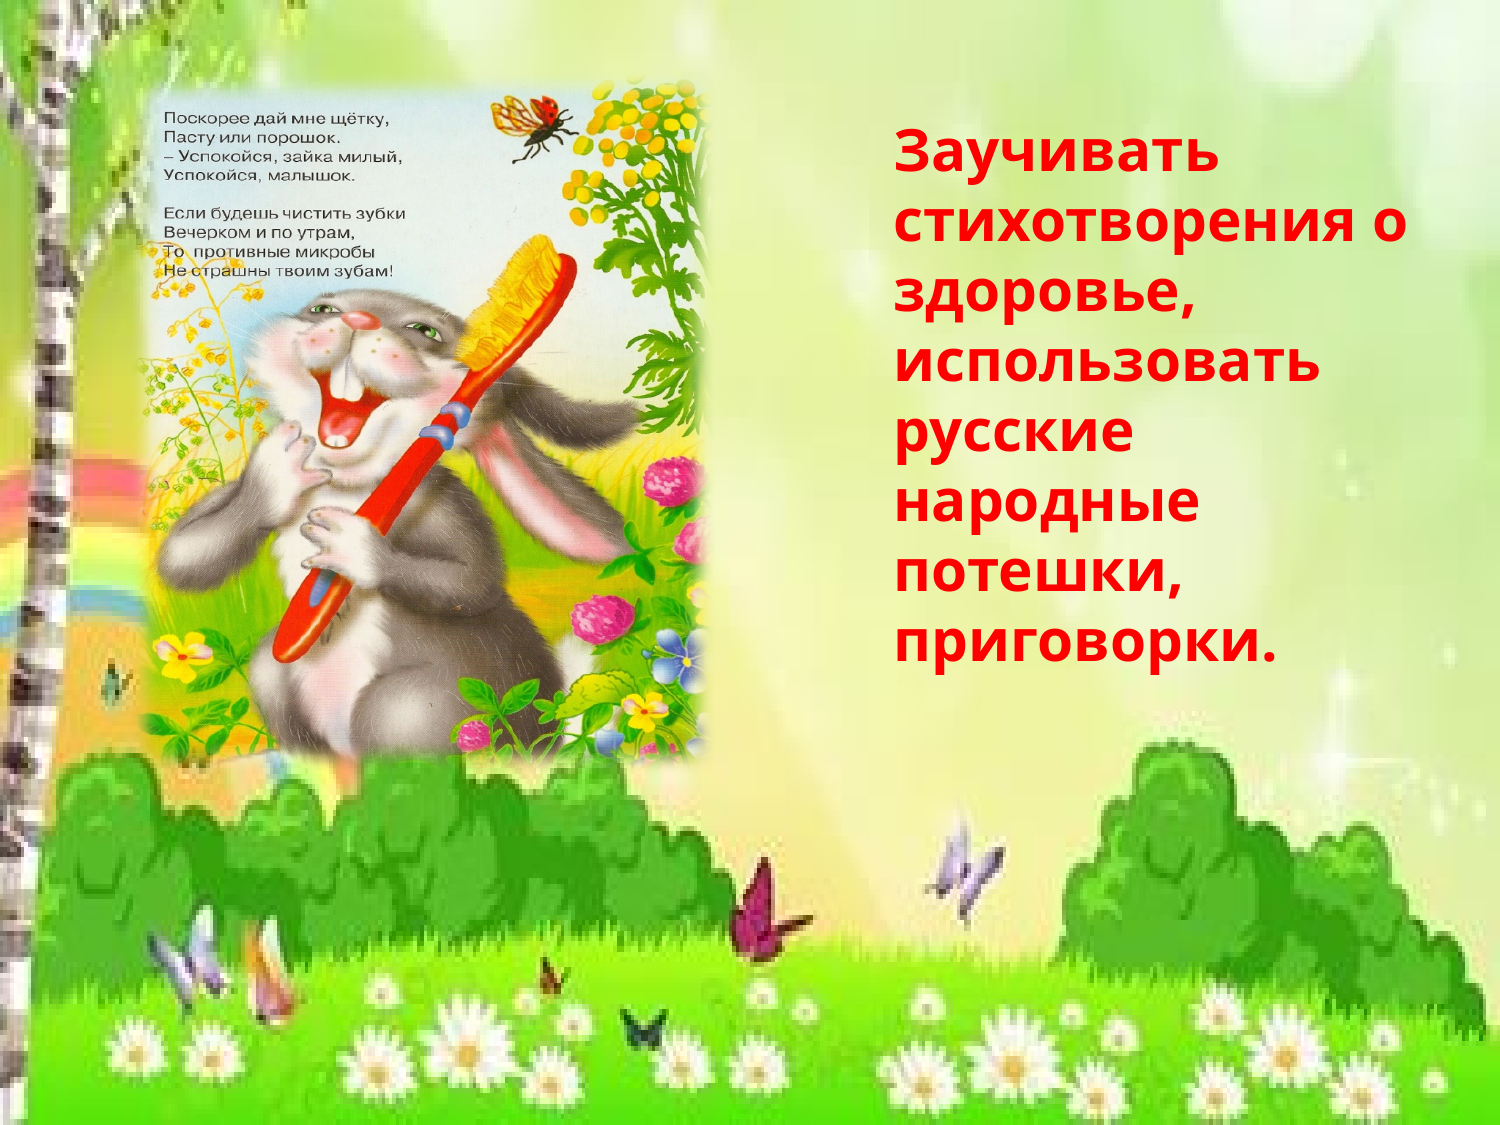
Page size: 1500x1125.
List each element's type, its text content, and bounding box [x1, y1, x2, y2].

picture [0, 0, 1500, 1125]
text_box Заучивать стихотворения о здоровье, использовать русские народные потешки, приговорки. [878, 105, 1464, 680]
